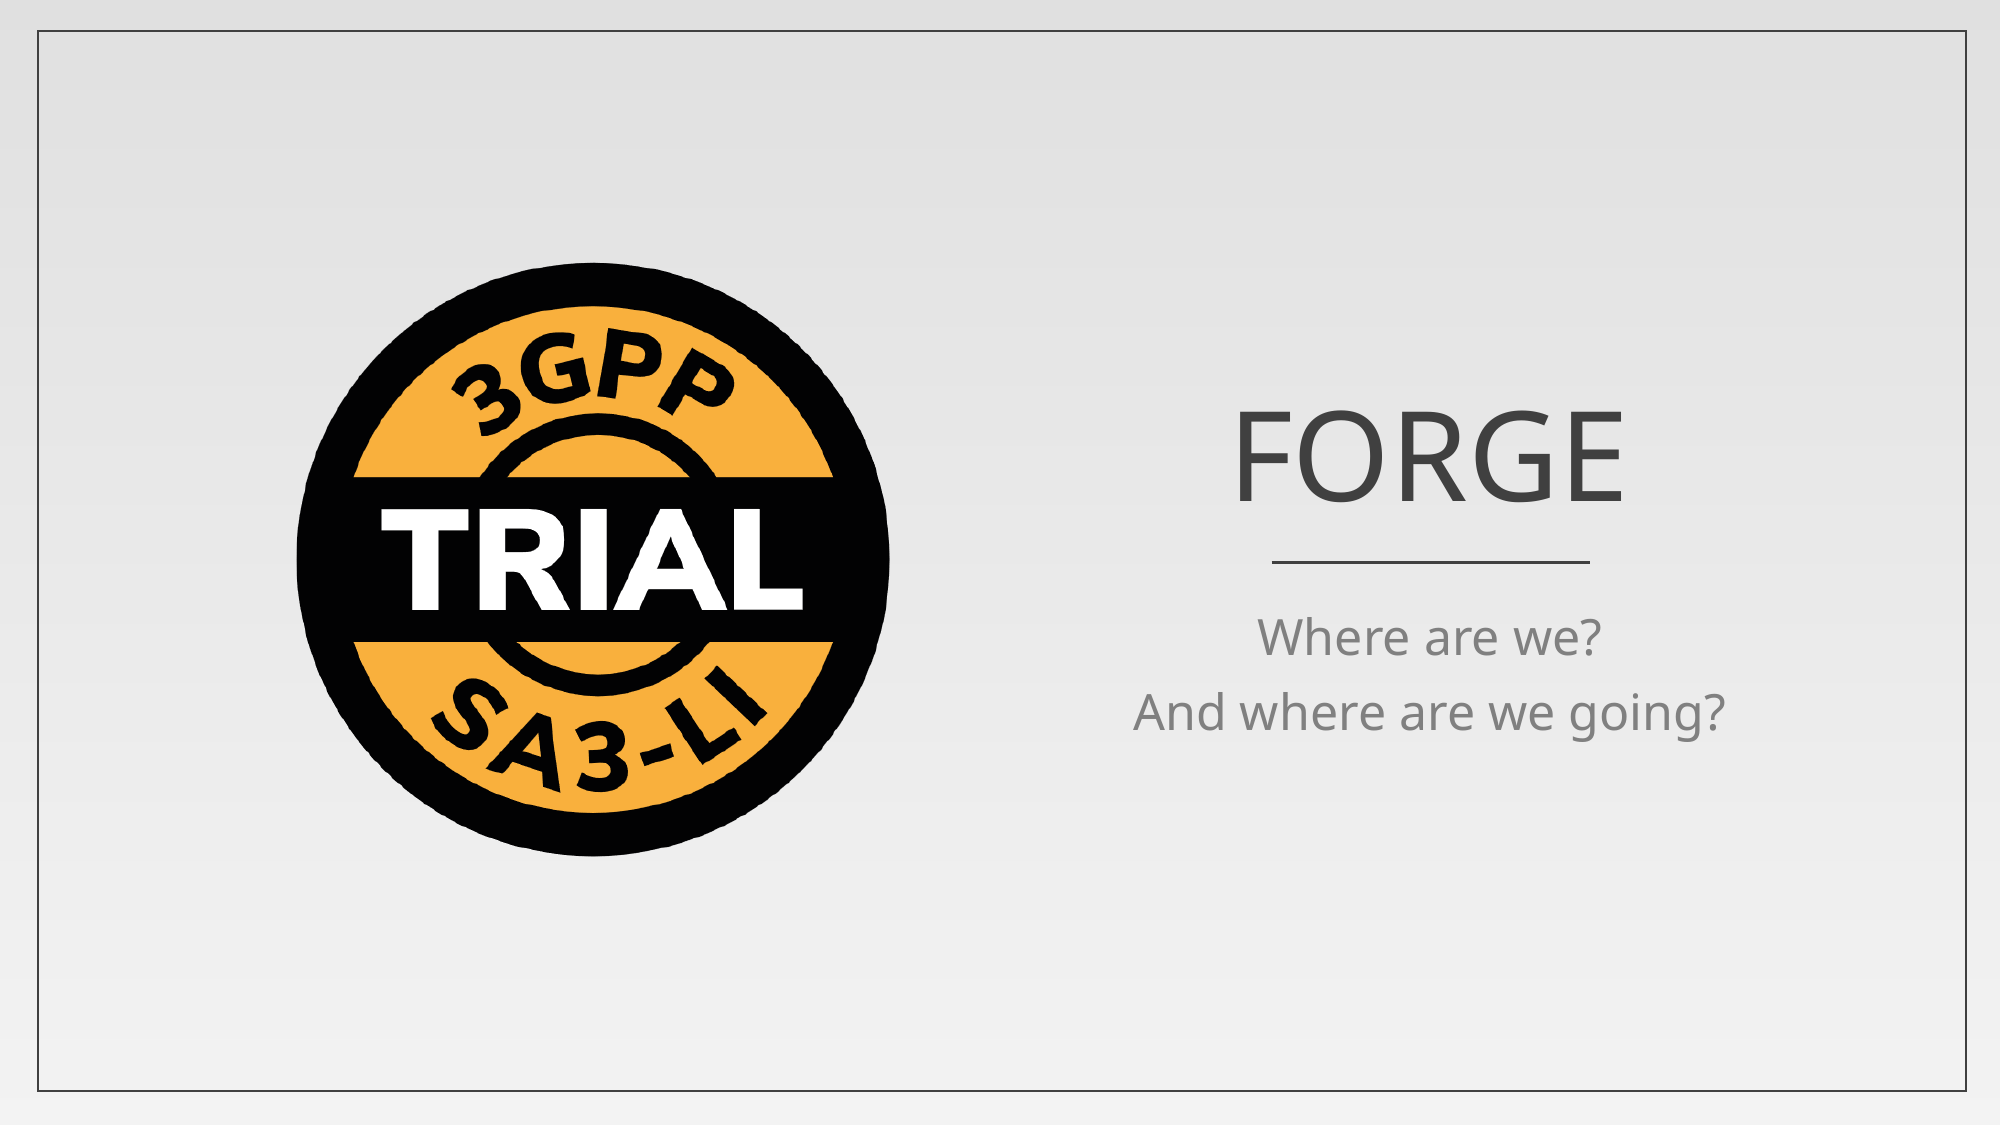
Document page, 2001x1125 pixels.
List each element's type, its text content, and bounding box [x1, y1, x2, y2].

picture [296, 259, 896, 865]
subtitle Where are we? And where are we going? [1118, 604, 1742, 877]
text_box [37, 30, 1967, 1092]
